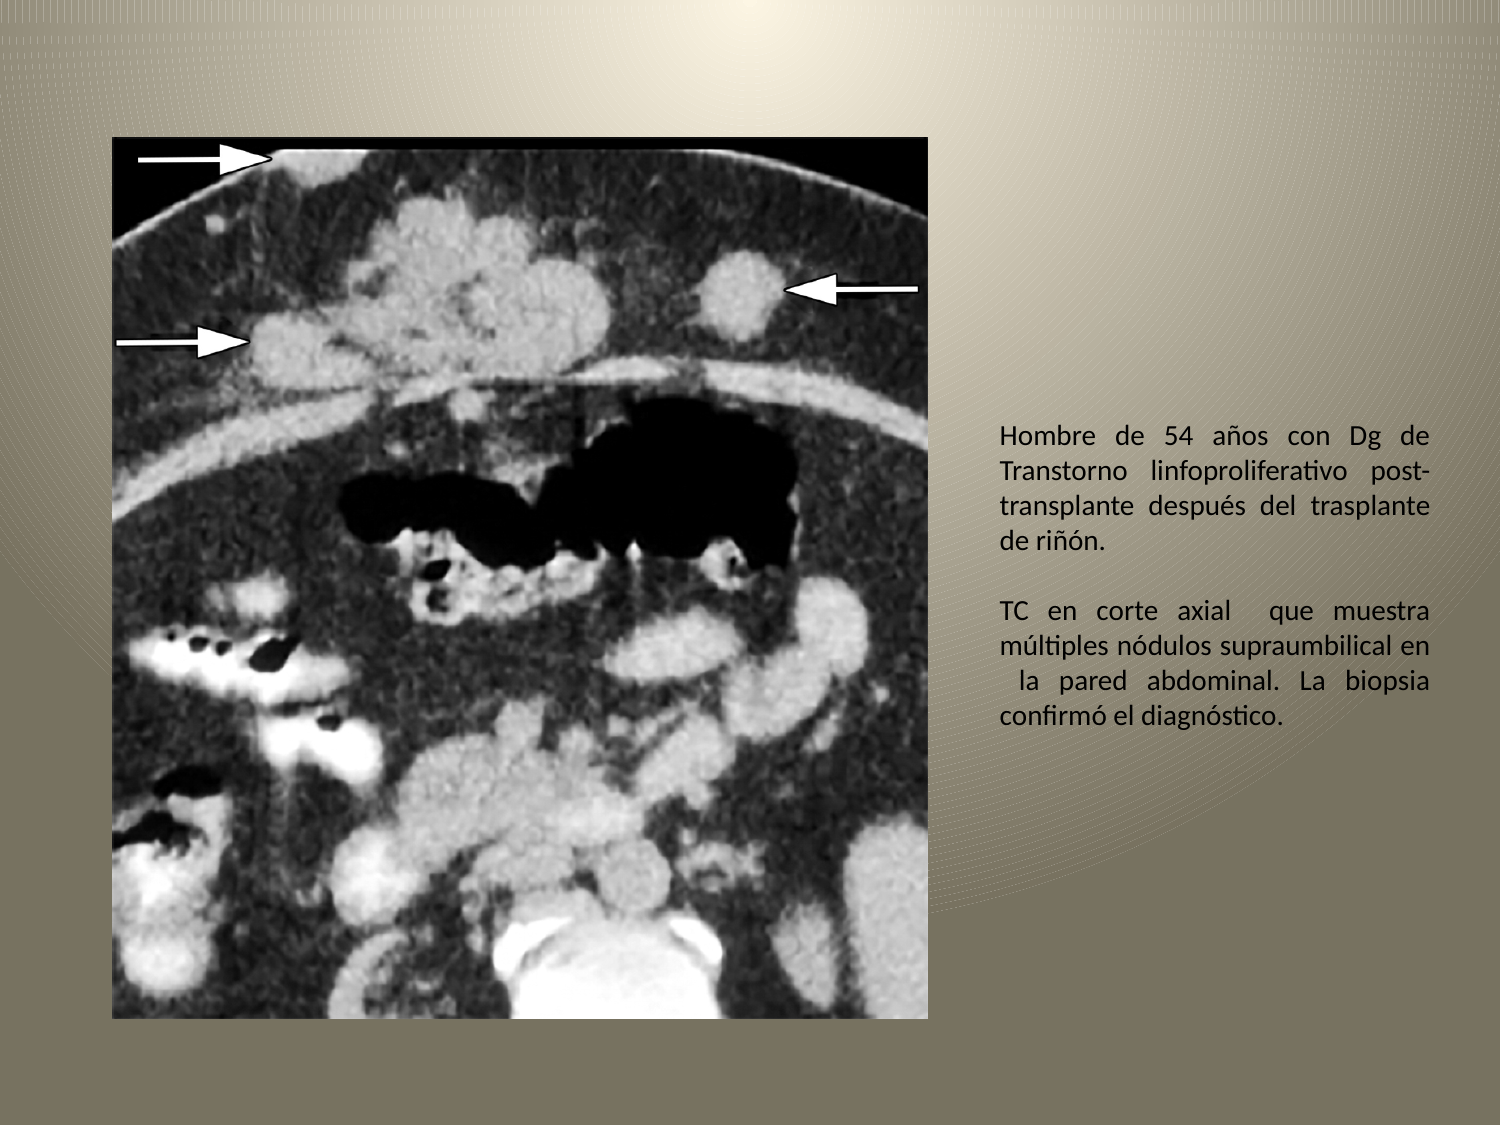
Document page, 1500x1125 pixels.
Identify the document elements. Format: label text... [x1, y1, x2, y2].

text_box Hombre de 54 años con Dg de Transtorno linfoproliferativo post-transplante después del trasplante de riñón. TC en corte axial que muestra múltiples nódulos supraumbilical en la pared abdominal. La biopsia confirmó el diagnóstico. [984, 408, 1446, 739]
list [111, 136, 928, 1020]
